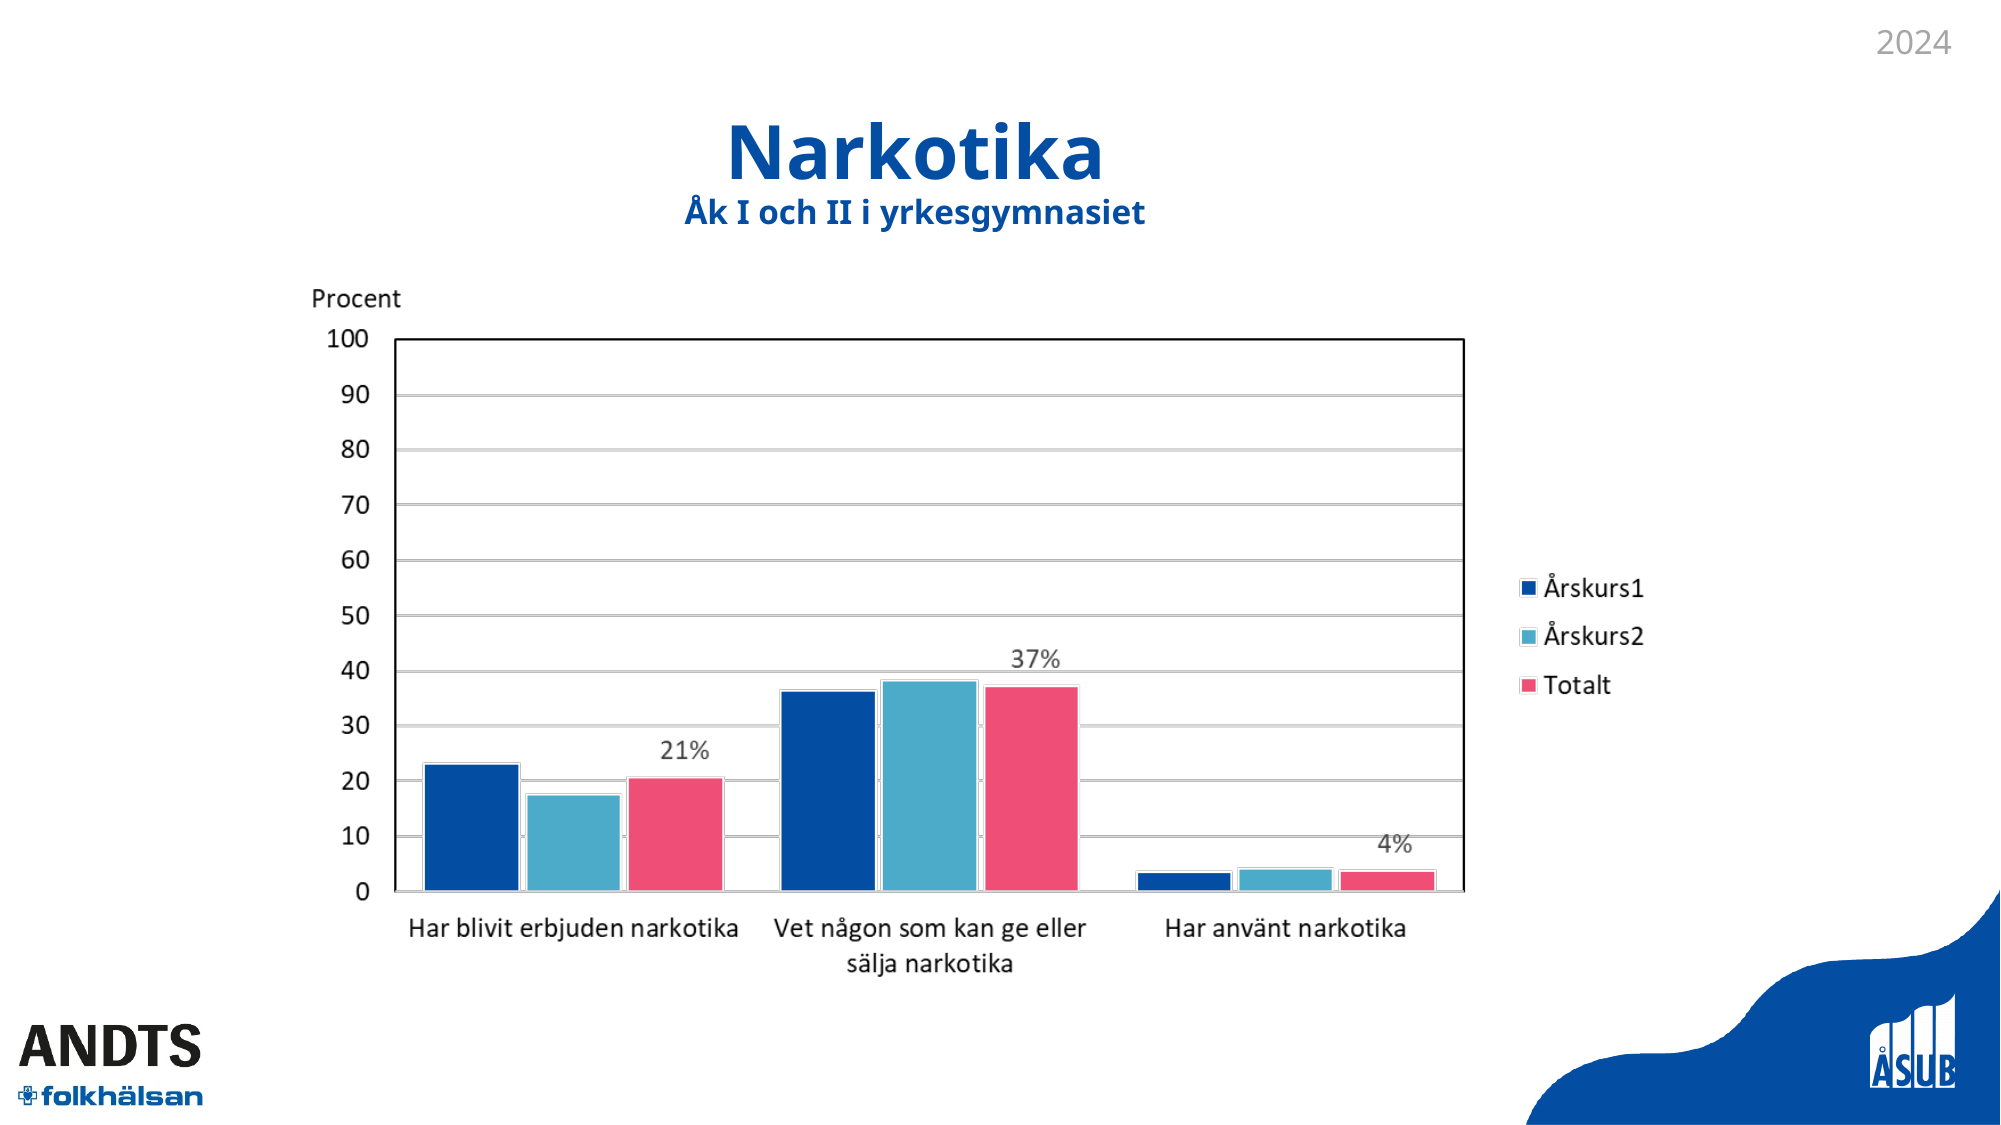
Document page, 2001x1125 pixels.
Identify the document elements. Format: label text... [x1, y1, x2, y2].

picture [0, 1001, 220, 1125]
title Narkotika Åk I och II i yrkesgymnasiet [125, 107, 1706, 279]
picture [294, 271, 2000, 1125]
